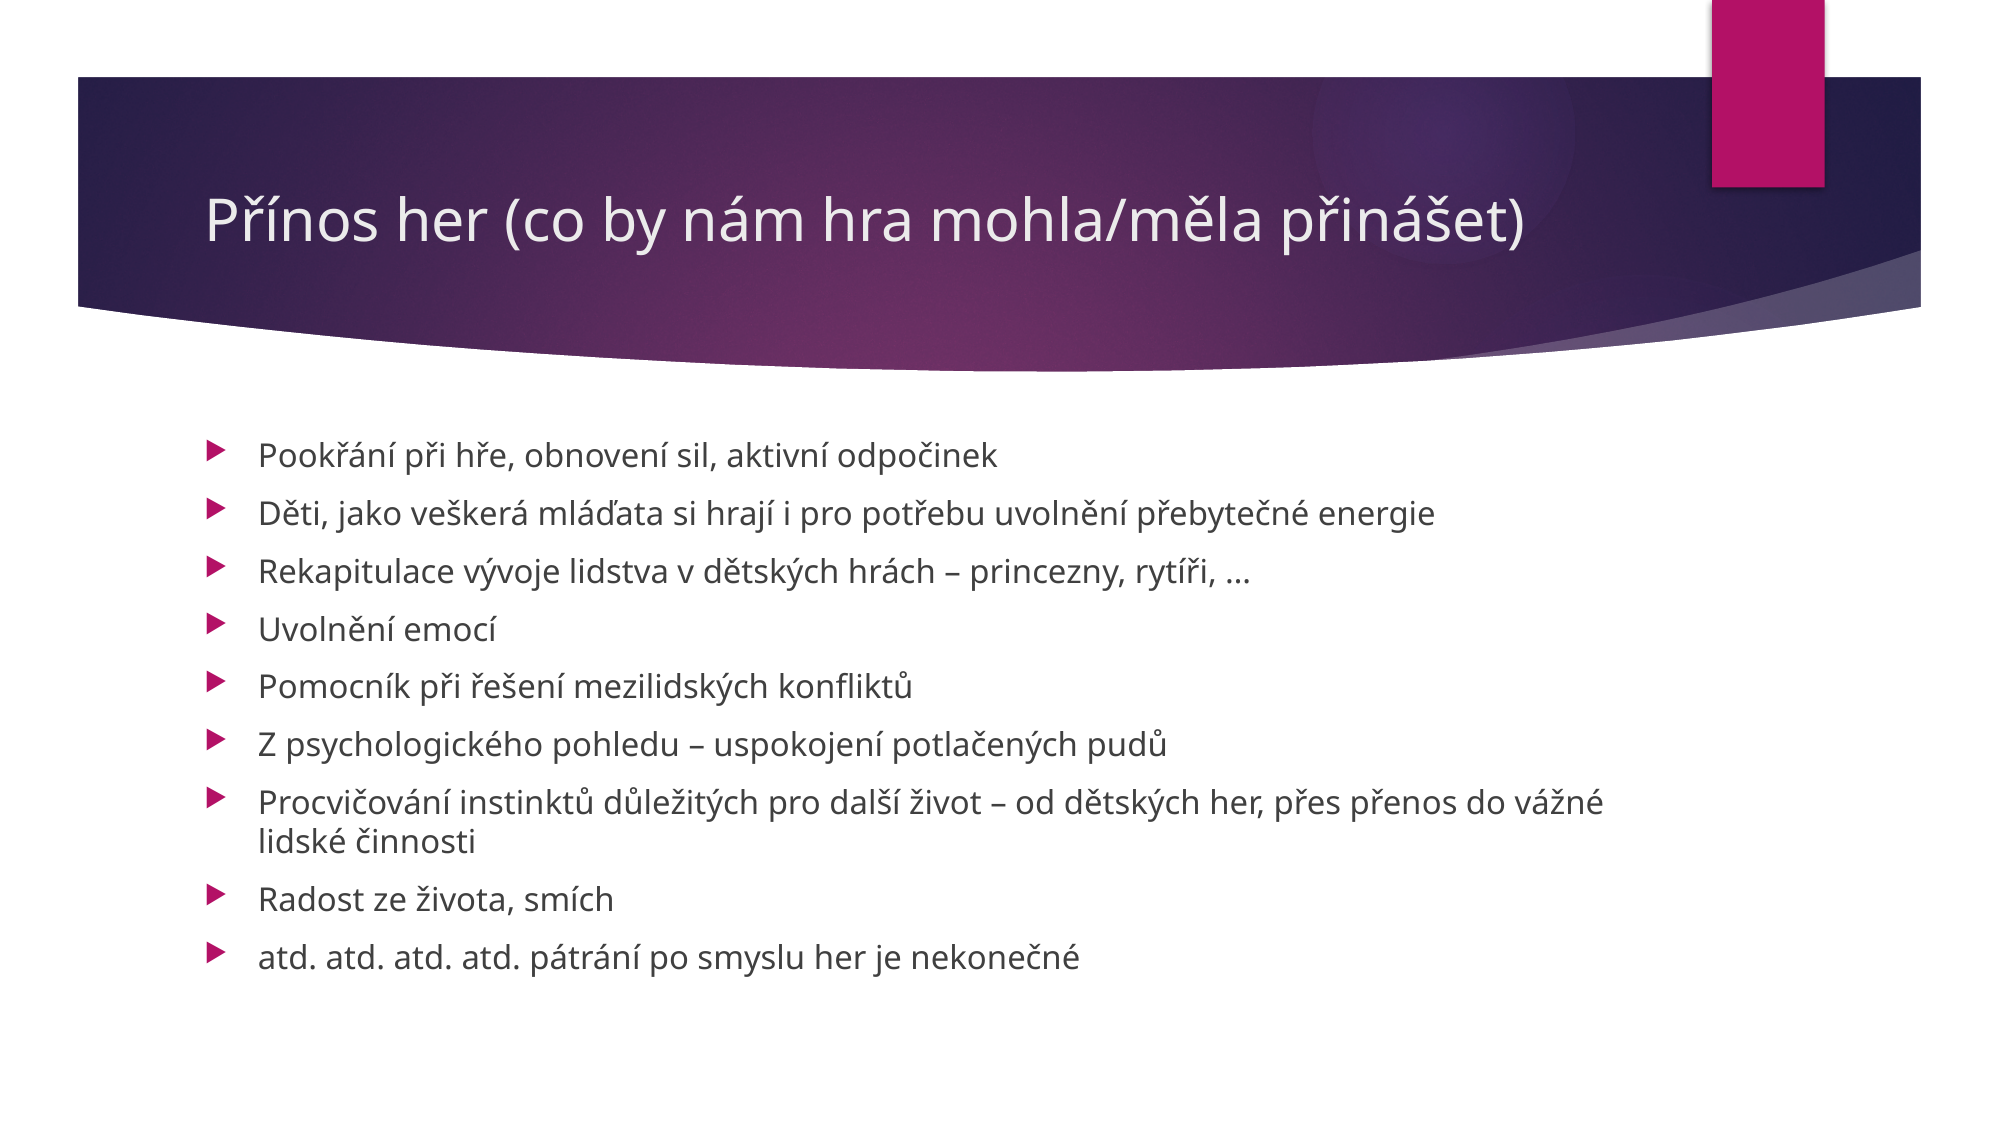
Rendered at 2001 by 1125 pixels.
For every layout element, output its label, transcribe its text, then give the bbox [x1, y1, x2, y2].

list Pookřání při hře, obnovení sil, aktivní odpočinek Děti, jako veškerá mláďata si hrají i pro potřebu uvolnění přebytečné energie Rekapitulace vývoje lidstva v dětských hrách – princezny, rytíři, … Uvolnění emocí Pomocník při řešení mezilidských konfliktů Z psychologického pohledu – uspokojení potlačených pudů Procvičování instinktů důležitých pro další život – od dětských her, přes přenos do vážné lidské činnosti Radost ze života, smích atd. atd. atd. atd. pátrání po smyslu her je nekonečné [189, 427, 1638, 988]
title Přínos her (co by nám hra mohla/měla přinášet) [189, 159, 1627, 276]
